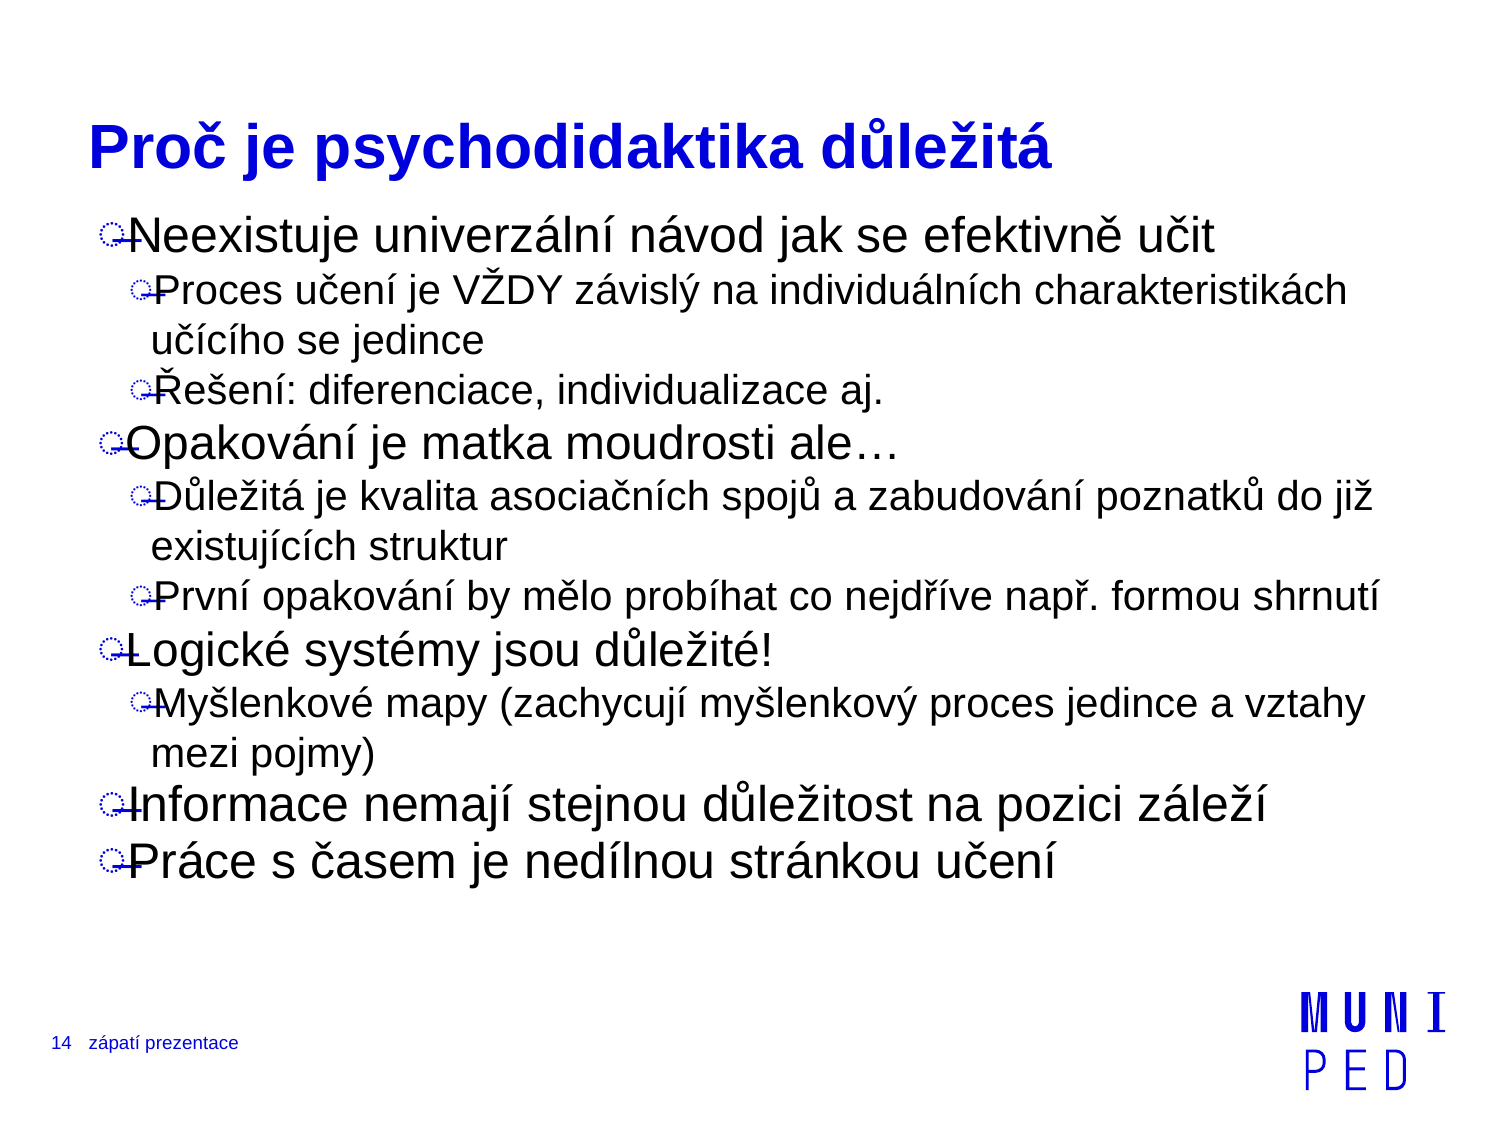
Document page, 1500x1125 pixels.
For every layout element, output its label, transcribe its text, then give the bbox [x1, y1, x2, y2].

slide_number 14 [50, 1021, 82, 1063]
footer zápatí prezentace [88, 1021, 1063, 1063]
title Proč je psychodidaktika důležitá [88, 118, 1412, 193]
list Neexistuje univerzální návod jak se efektivně učit Proces učení je VŽDY závislý na individuálních charakteristikách učícího se jedince Řešení: diferenciace, individualizace aj. Opakování je matka moudrosti ale… Důležitá je kvalita asociačních spojů a zabudování poznatků do již existujících struktur První opakování by mělo probíhat co nejdříve např. formou shrnutí Logické systémy jsou důležité! Myšlenkové mapy (zachycují myšlenkový proces jedince a vztahy mezi pojmy) Informace nemají stejnou důležitost na pozici záleží Práce s časem je nedílnou stránkou učení [88, 206, 1412, 1007]
